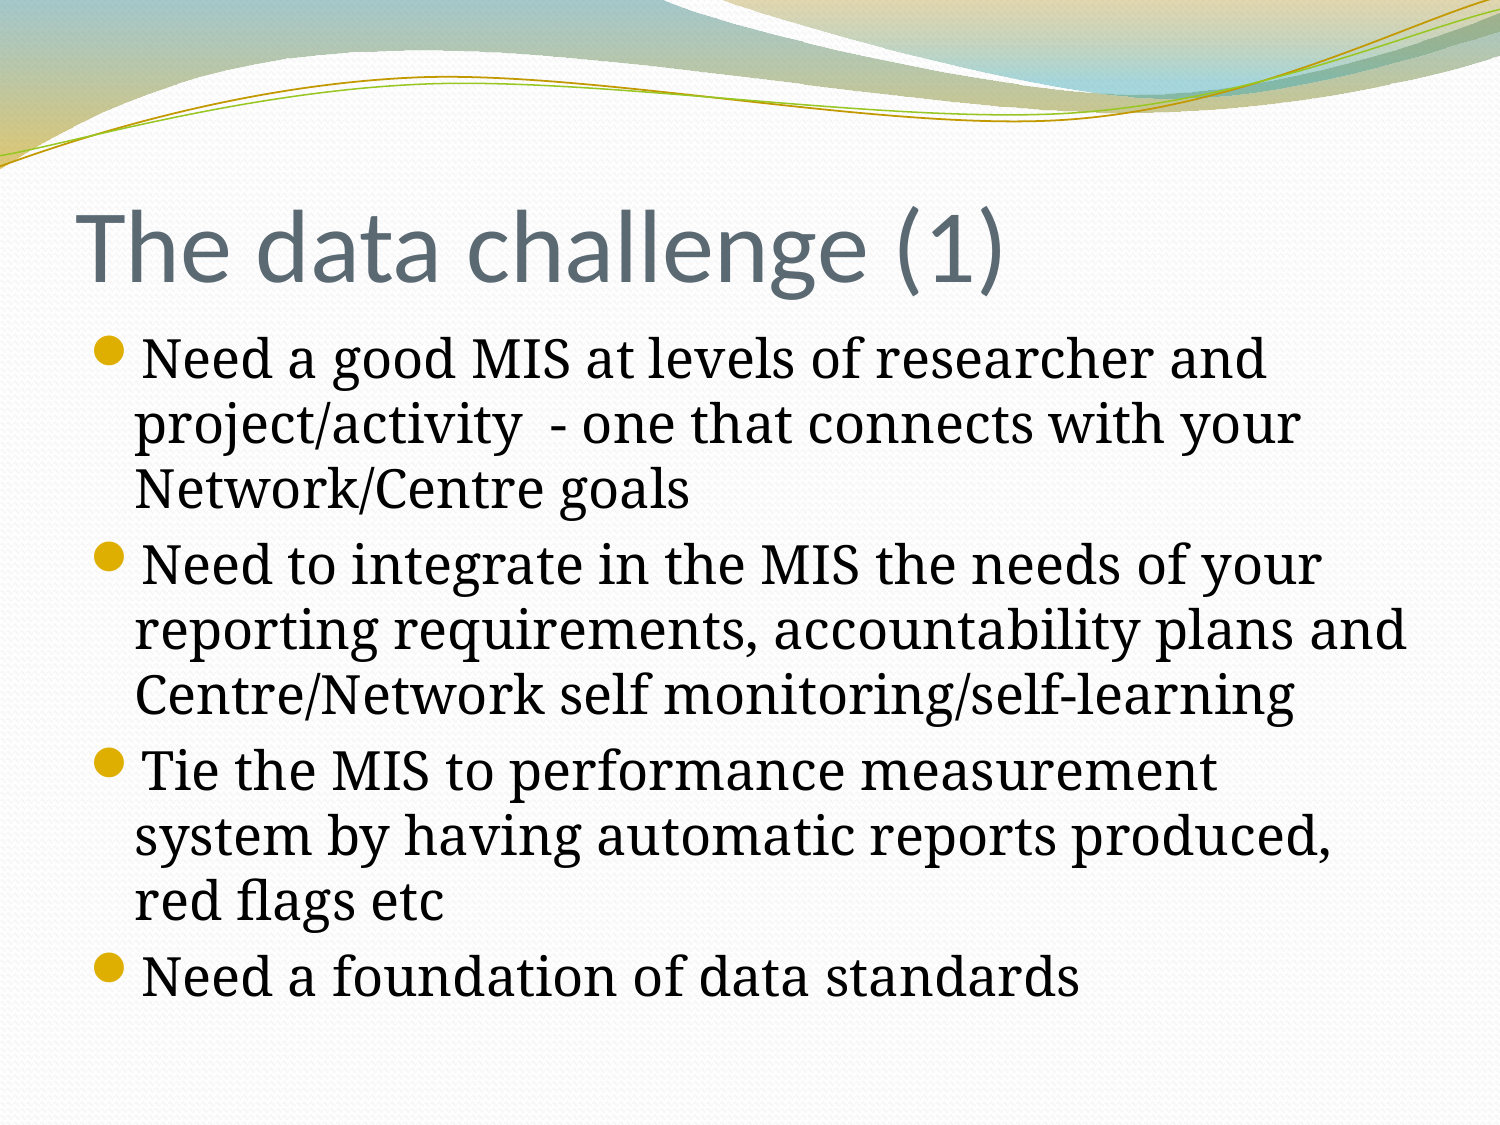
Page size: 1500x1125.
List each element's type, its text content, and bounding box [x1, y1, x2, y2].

list Need a good MIS at levels of researcher and project/activity - one that connects with your Network/Centre goals Need to integrate in the MIS the needs of your reporting requirements, accountability plans and Centre/Network self monitoring/self-learning Tie the MIS to performance measurement system by having automatic reports produced, red flags etc Need a foundation of data standards [75, 317, 1425, 1038]
title The data challenge (1) [75, 115, 1425, 303]
